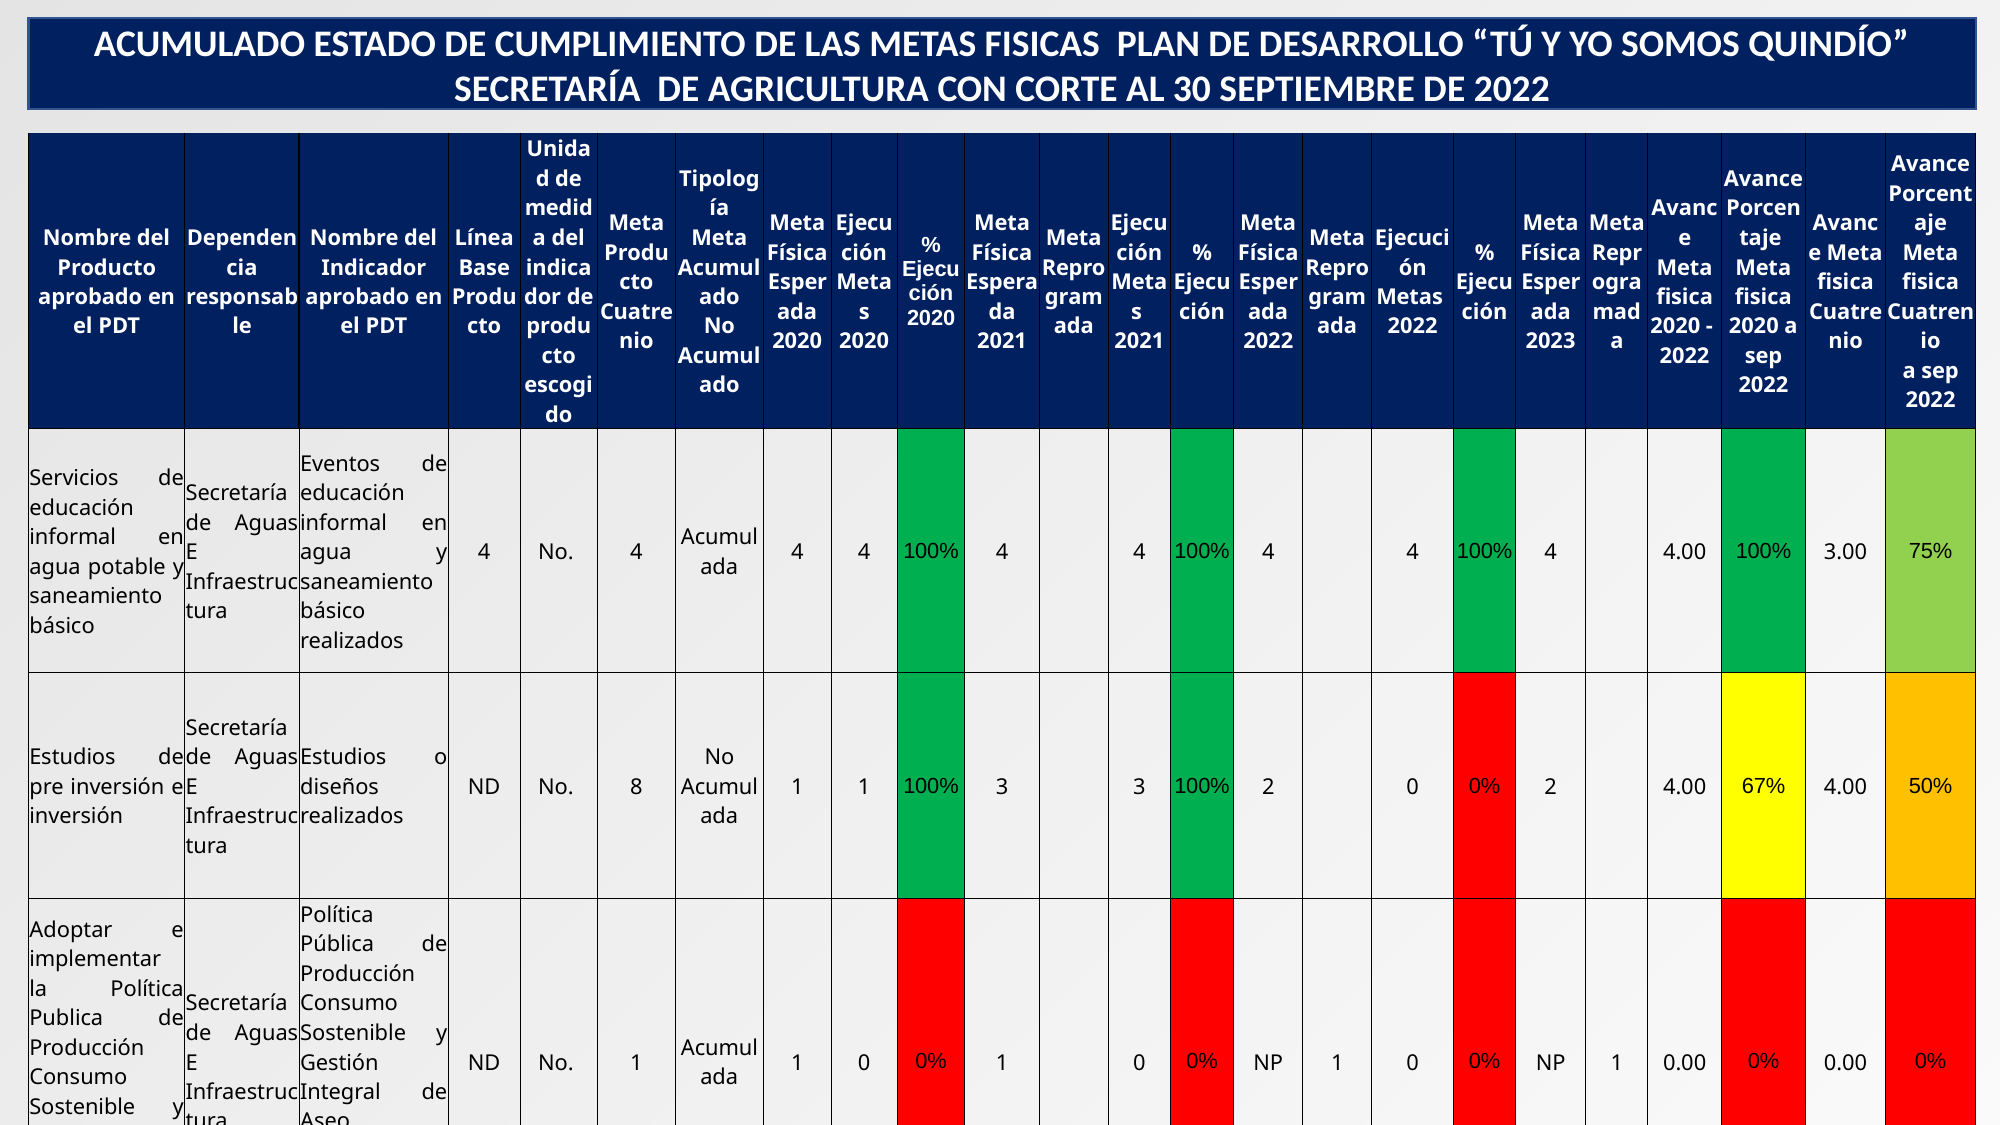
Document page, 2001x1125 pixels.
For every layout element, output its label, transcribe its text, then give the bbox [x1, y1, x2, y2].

table_cell [1303, 429, 1371, 672]
table_cell 100% [898, 429, 964, 672]
table_header Ejecución Metas 2020 [832, 133, 897, 428]
table_header Nombre del Producto aprobado en el PDT [29, 133, 184, 428]
table_cell [1586, 673, 1647, 898]
table_cell ND [449, 673, 520, 898]
table_cell 3 [1109, 673, 1170, 898]
table_header Meta Física Esperada 2023 [1516, 133, 1585, 428]
table_cell 0 [832, 899, 897, 1125]
table_cell Secretaría de Aguas E Infraestructura [185, 899, 299, 1125]
table_cell 0 [1372, 899, 1453, 1125]
table_cell Estudios o diseños realizados [300, 673, 448, 898]
table_cell 4.00 [1648, 673, 1721, 898]
table_cell 100% [1171, 429, 1233, 672]
table_cell 4.00 [1648, 429, 1721, 672]
table_cell Secretaría de Aguas E Infraestructura [185, 429, 299, 672]
table_cell No. [521, 899, 597, 1125]
table_cell 100% [1171, 673, 1233, 898]
table_cell 8 [598, 673, 675, 898]
table_header Meta Reprogramada [1586, 133, 1647, 428]
table_header Avance Porcentaje Meta fisica 2020 a sep 2022 [1722, 133, 1805, 428]
table_cell [1040, 429, 1108, 672]
table_cell 1 [1303, 899, 1371, 1125]
table_cell Servicios de educación informal en agua potable y saneamiento básico [29, 429, 184, 672]
table_header % Ejecución [1171, 133, 1233, 428]
table_cell [1040, 673, 1108, 898]
table_cell 4 [1109, 429, 1170, 672]
text_box ACUMULADO ESTADO DE CUMPLIMIENTO DE LAS METAS FISICAS PLAN DE DESARROLLO “TÚ Y YO SOMOS QUINDÍO” SECRETARÍA DE AGRICULTURA CON CORTE AL 30 SEPTIEMBRE DE 2022 [27, 17, 1977, 110]
table_cell 0% [1454, 899, 1515, 1125]
table_cell 0% [1722, 899, 1805, 1125]
table_header Meta Física Esperada 2022 [1234, 133, 1302, 428]
table_cell 75% [1886, 429, 1975, 672]
table_header Ejecución Metas 2022 [1372, 133, 1453, 428]
table_cell 100% [898, 673, 964, 898]
table_cell NP [1516, 899, 1585, 1125]
table_header Meta Reprogramada [1040, 133, 1108, 428]
table_header % Ejecución 2020 [898, 133, 964, 428]
table_cell No. [521, 673, 597, 898]
table_cell 0 [1109, 899, 1170, 1125]
table_cell 3.00 [1806, 429, 1885, 672]
table_cell No. [521, 429, 597, 672]
table_cell 4.00 [1806, 673, 1885, 898]
table_cell Secretaría de Aguas E Infraestructura [185, 673, 299, 898]
table_cell 67% [1722, 673, 1805, 898]
table_cell 4 [449, 429, 520, 672]
table_cell 0% [1171, 899, 1233, 1125]
table_cell 1 [764, 673, 831, 898]
table_cell Política Pública de Producción Consumo Sostenible y Gestión Integral de Aseo adoptada e implementada. [300, 899, 448, 1125]
table_cell 4 [764, 429, 831, 672]
table_cell 0% [898, 899, 964, 1125]
table_header Dependencia responsable [185, 133, 298, 428]
table_header Tipología Meta Acumulado No Acumulado [676, 133, 763, 428]
table_cell 4 [832, 429, 897, 672]
table_header Meta Física Esperada 2021 [965, 133, 1039, 428]
table_cell 1 [764, 899, 831, 1125]
table_cell 3 [965, 673, 1039, 898]
table_cell 0.00 [1806, 899, 1885, 1125]
table_cell 4 [1234, 429, 1302, 672]
table_cell 2 [1234, 673, 1302, 898]
table_cell 100% [1722, 429, 1805, 672]
table_cell Eventos de educación informal en agua y saneamiento básico realizados [300, 429, 448, 672]
table_cell 4 [1516, 429, 1585, 672]
table_header Meta Producto Cuatrenio [598, 133, 675, 428]
table_cell 0% [1454, 673, 1515, 898]
table_header Meta Física Esperada 2020 [764, 133, 831, 428]
table_cell Acumulada [676, 899, 763, 1125]
table_cell 4 [965, 429, 1039, 672]
table_header % Ejecución [1454, 133, 1515, 428]
table_header Avance Meta fisica Cuatrenio [1806, 133, 1885, 428]
table_cell 1 [965, 899, 1039, 1125]
table_cell 0 [1372, 673, 1453, 898]
table_cell 4 [1372, 429, 1453, 672]
table_cell [1303, 673, 1371, 898]
table_cell NP [1234, 899, 1302, 1125]
table_cell 1 [598, 899, 675, 1125]
table_cell 50% [1886, 673, 1975, 898]
table_cell 0.00 [1648, 899, 1721, 1125]
table_cell Acumulada [676, 429, 763, 672]
table_cell Estudios de pre inversión e inversión [29, 673, 184, 898]
table_cell 2 [1516, 673, 1585, 898]
table_cell No Acumulada [676, 673, 763, 898]
table_cell Adoptar e implementar la Política Publica de Producción Consumo Sostenible y Gestión Integral de Aseo [29, 899, 184, 1125]
table_header Avance Porcentaje Meta fisica Cuatrenio a sep 2022 [1886, 133, 1975, 428]
table_cell ND [449, 899, 520, 1125]
table_header Avance Meta fisica 2020 - 2022 [1648, 133, 1721, 428]
table_cell 1 [1586, 899, 1647, 1125]
table_cell [1586, 429, 1647, 672]
table_cell 100% [1454, 429, 1515, 672]
table_header Ejecución Metas 2021 [1109, 133, 1170, 428]
table_cell [1040, 899, 1108, 1125]
table_header Unidad de medida del indicador de producto escogido [521, 133, 597, 428]
table_header Meta Reprogramada [1303, 133, 1371, 428]
table_cell 4 [598, 429, 675, 672]
table_header Nombre del Indicador aprobado en el PDT [300, 133, 448, 428]
table_cell 0% [1886, 899, 1975, 1125]
table_cell 1 [832, 673, 897, 898]
table_header Línea Base Producto [449, 133, 520, 428]
